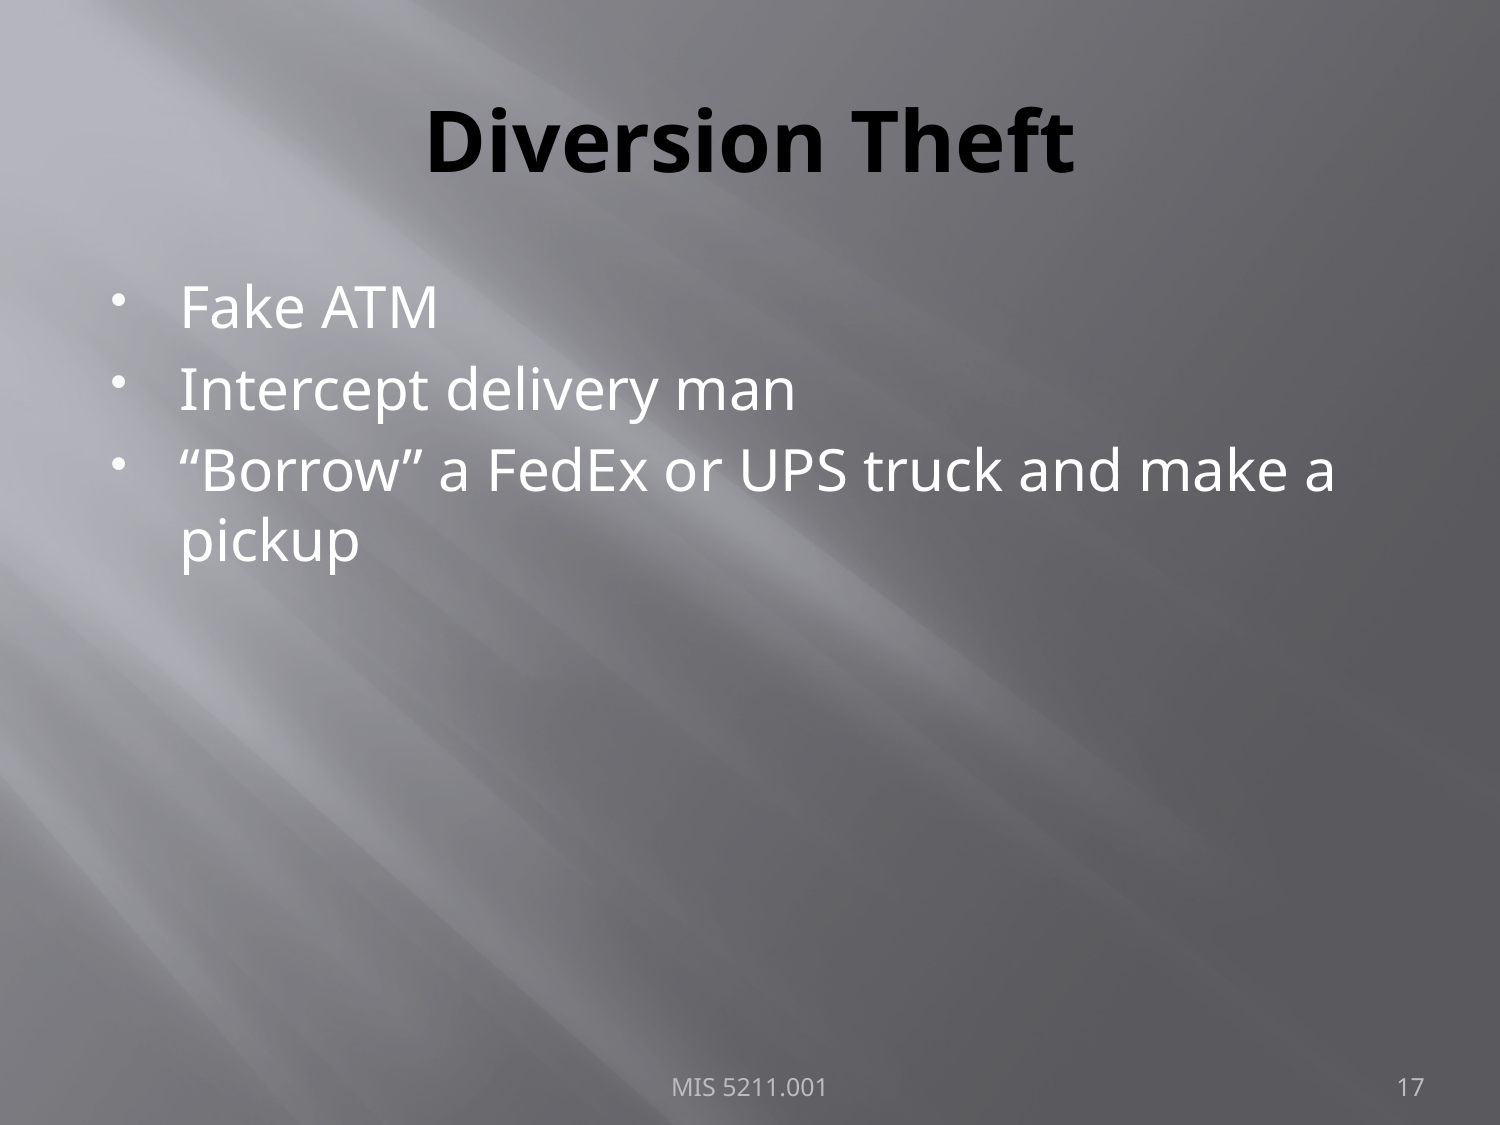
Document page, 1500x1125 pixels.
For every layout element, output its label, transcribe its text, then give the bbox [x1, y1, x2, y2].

footer MIS 5211.001 [512, 1052, 988, 1113]
list Fake ATM Intercept delivery man “Borrow” a FedEx or UPS truck and make a pickup [75, 262, 1425, 1035]
title Diversion Theft [75, 45, 1425, 233]
slide_number 17 [1299, 1052, 1425, 1113]
